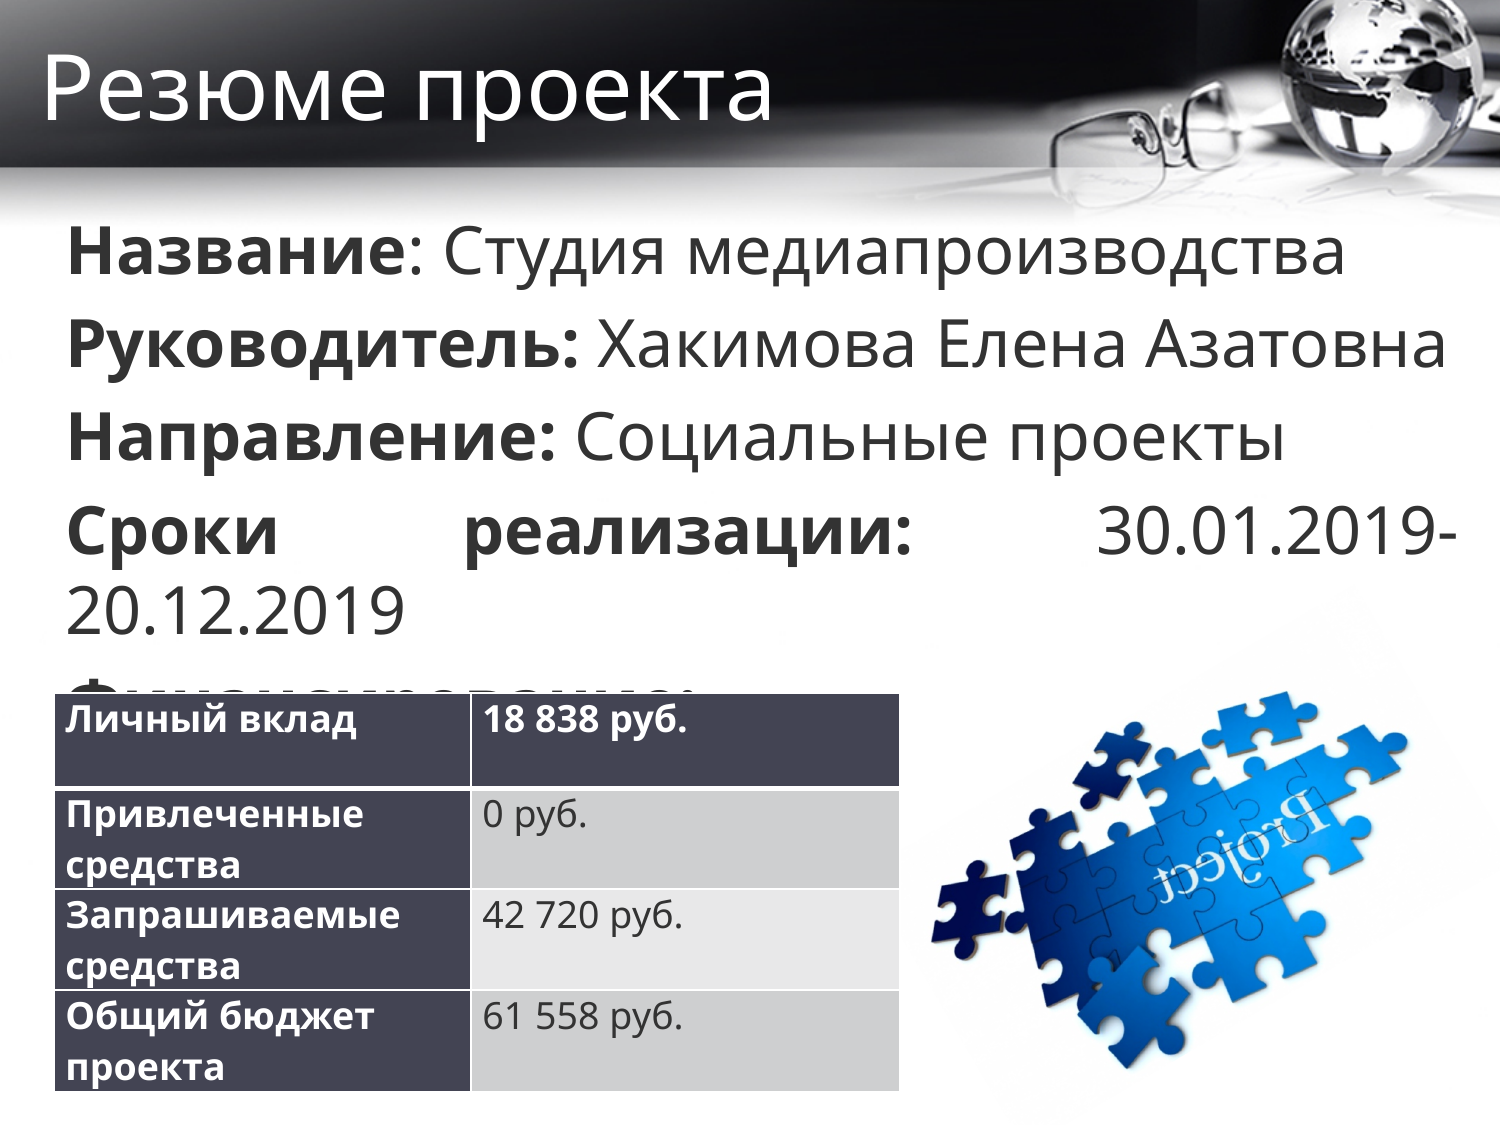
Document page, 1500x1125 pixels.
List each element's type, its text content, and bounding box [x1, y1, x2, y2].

table_header Личный вклад [55, 694, 470, 786]
table_header 18 838 руб. [472, 694, 899, 786]
list Название: Студия медиапроизводства Руководитель: Хакимова Елена Азатовна Направление: Социальные проекты Сроки реализации: 30.01.2019-20.12.2019 Финансирование: [49, 199, 1476, 1088]
picture [0, 0, 1500, 1125]
table_cell 61 558 руб. [472, 991, 899, 1091]
table_cell 42 720 руб. [472, 890, 899, 989]
title Резюме проекта [24, 24, 1226, 143]
table_cell Привлеченные средства [55, 791, 470, 888]
table_cell Общий бюджет проекта [55, 991, 470, 1091]
table_cell 0 руб. [472, 791, 899, 888]
table_cell Запрашиваемые средства [55, 890, 470, 989]
